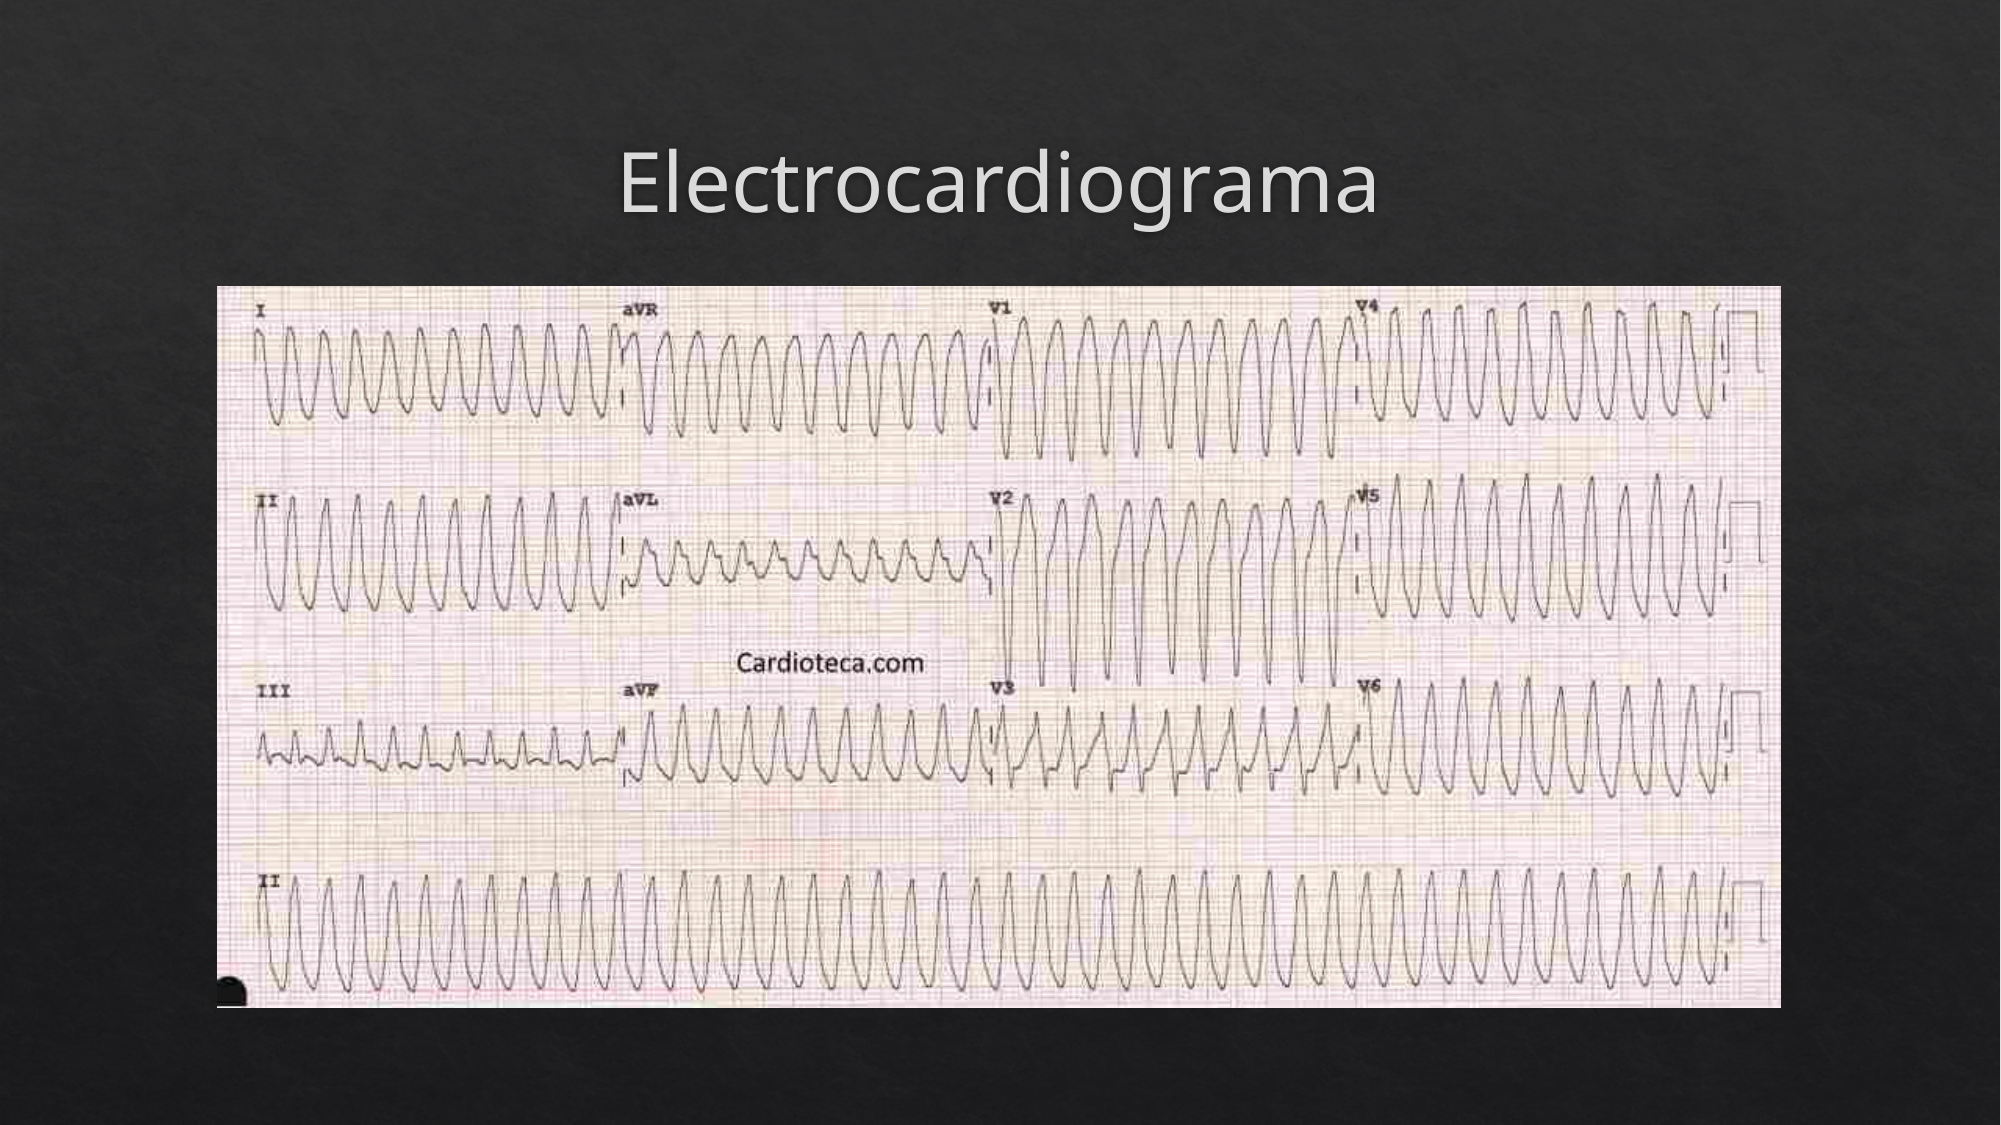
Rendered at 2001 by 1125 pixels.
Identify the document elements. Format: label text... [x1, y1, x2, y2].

picture [217, 286, 1781, 1008]
title Electrocardiograma [149, 99, 1849, 260]
